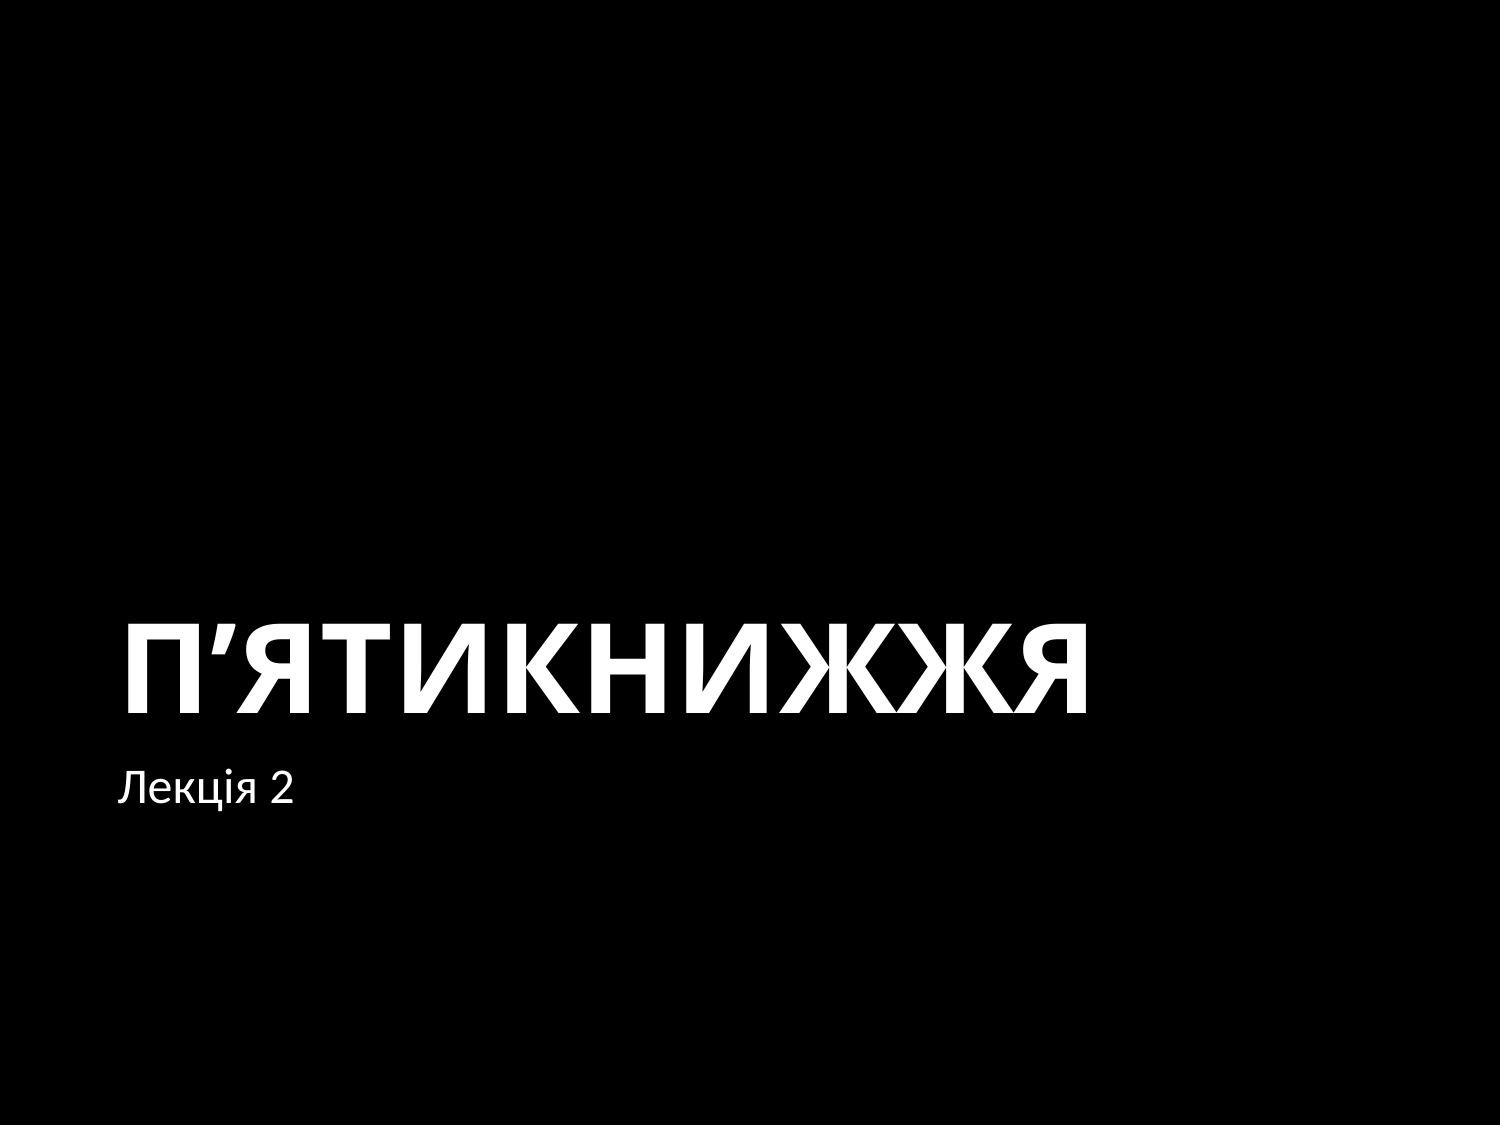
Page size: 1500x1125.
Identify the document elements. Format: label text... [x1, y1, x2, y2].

title П’ЯТИКНИЖЖЯ [102, 280, 1397, 749]
list Лекція 2 [101, 752, 1397, 1000]
